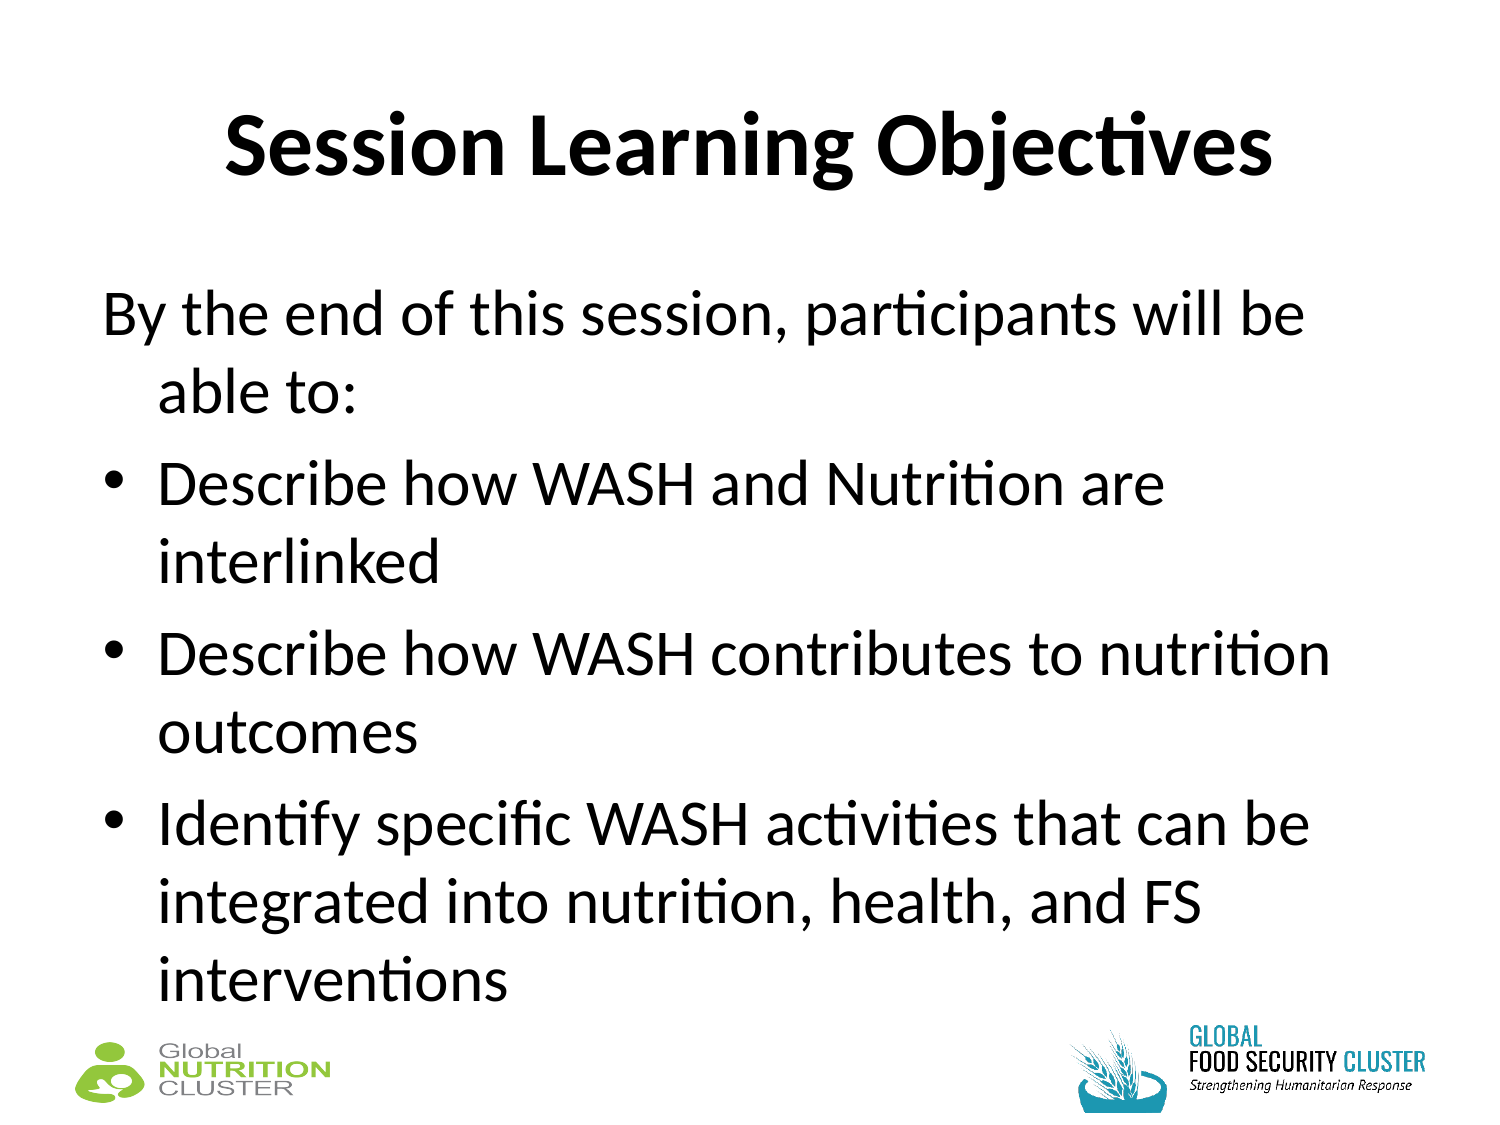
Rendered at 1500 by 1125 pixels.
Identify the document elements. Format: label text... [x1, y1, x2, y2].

picture [1068, 1024, 1426, 1113]
picture [75, 1042, 330, 1103]
title Session Learning Objectives [75, 45, 1425, 233]
list By the end of this session, participants will be able to: Describe how WASH and Nutrition are interlinked Describe how WASH contributes to nutrition outcomes Identify specific WASH activities that can be integrated into nutrition, health, and FS interventions [87, 262, 1425, 1025]
